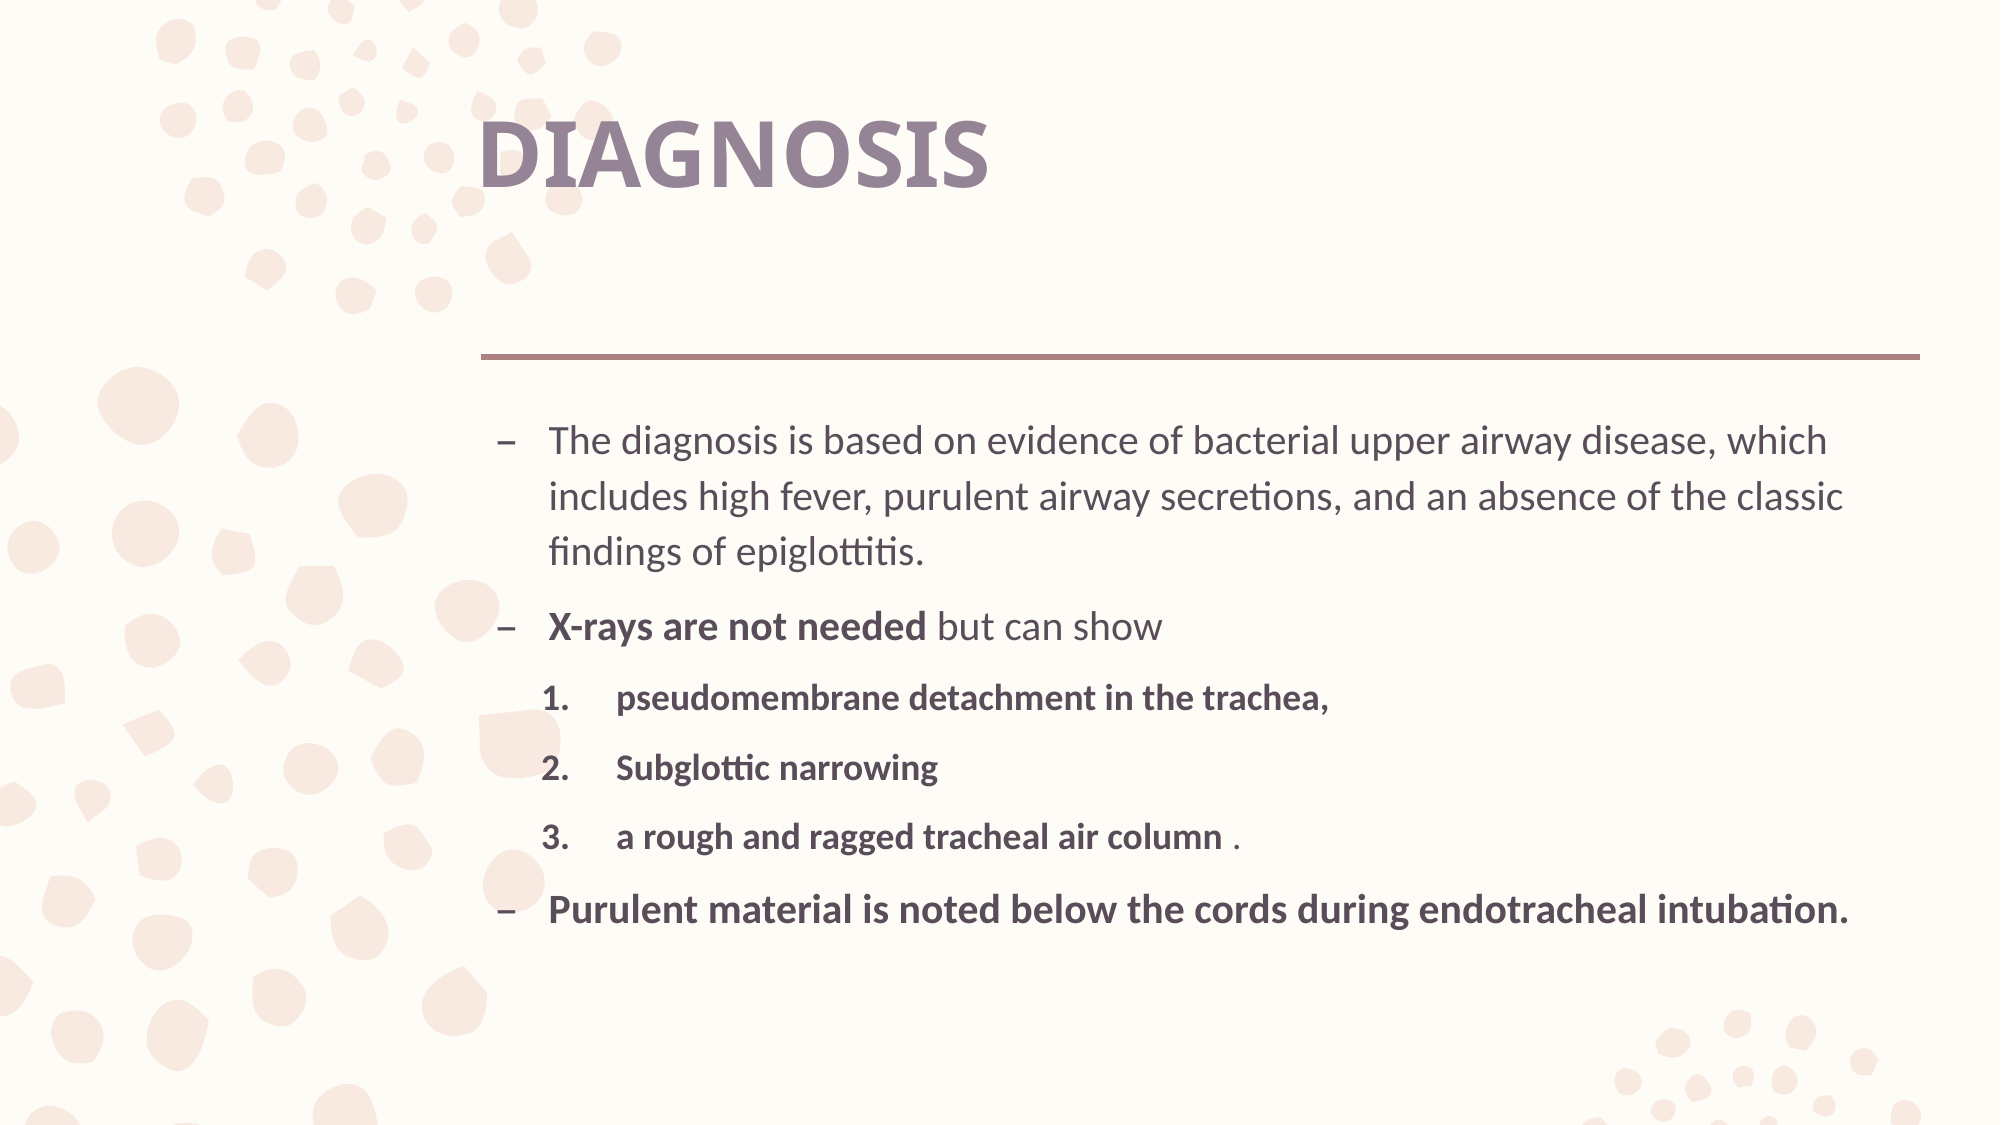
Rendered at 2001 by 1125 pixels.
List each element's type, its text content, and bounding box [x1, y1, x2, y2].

title DIAGNOSIS [460, 93, 1920, 350]
list The diagnosis is based on evidence of bacterial upper airway disease, which includes high fever, purulent airway secretions, and an absence of the classic findings of epiglottitis. X-rays are not needed but can show pseudomembrane detachment in the trachea, Subglottic narrowing a rough and ragged tracheal air column . Purulent material is noted below the cords during endotracheal intubation. [481, 399, 1920, 999]
